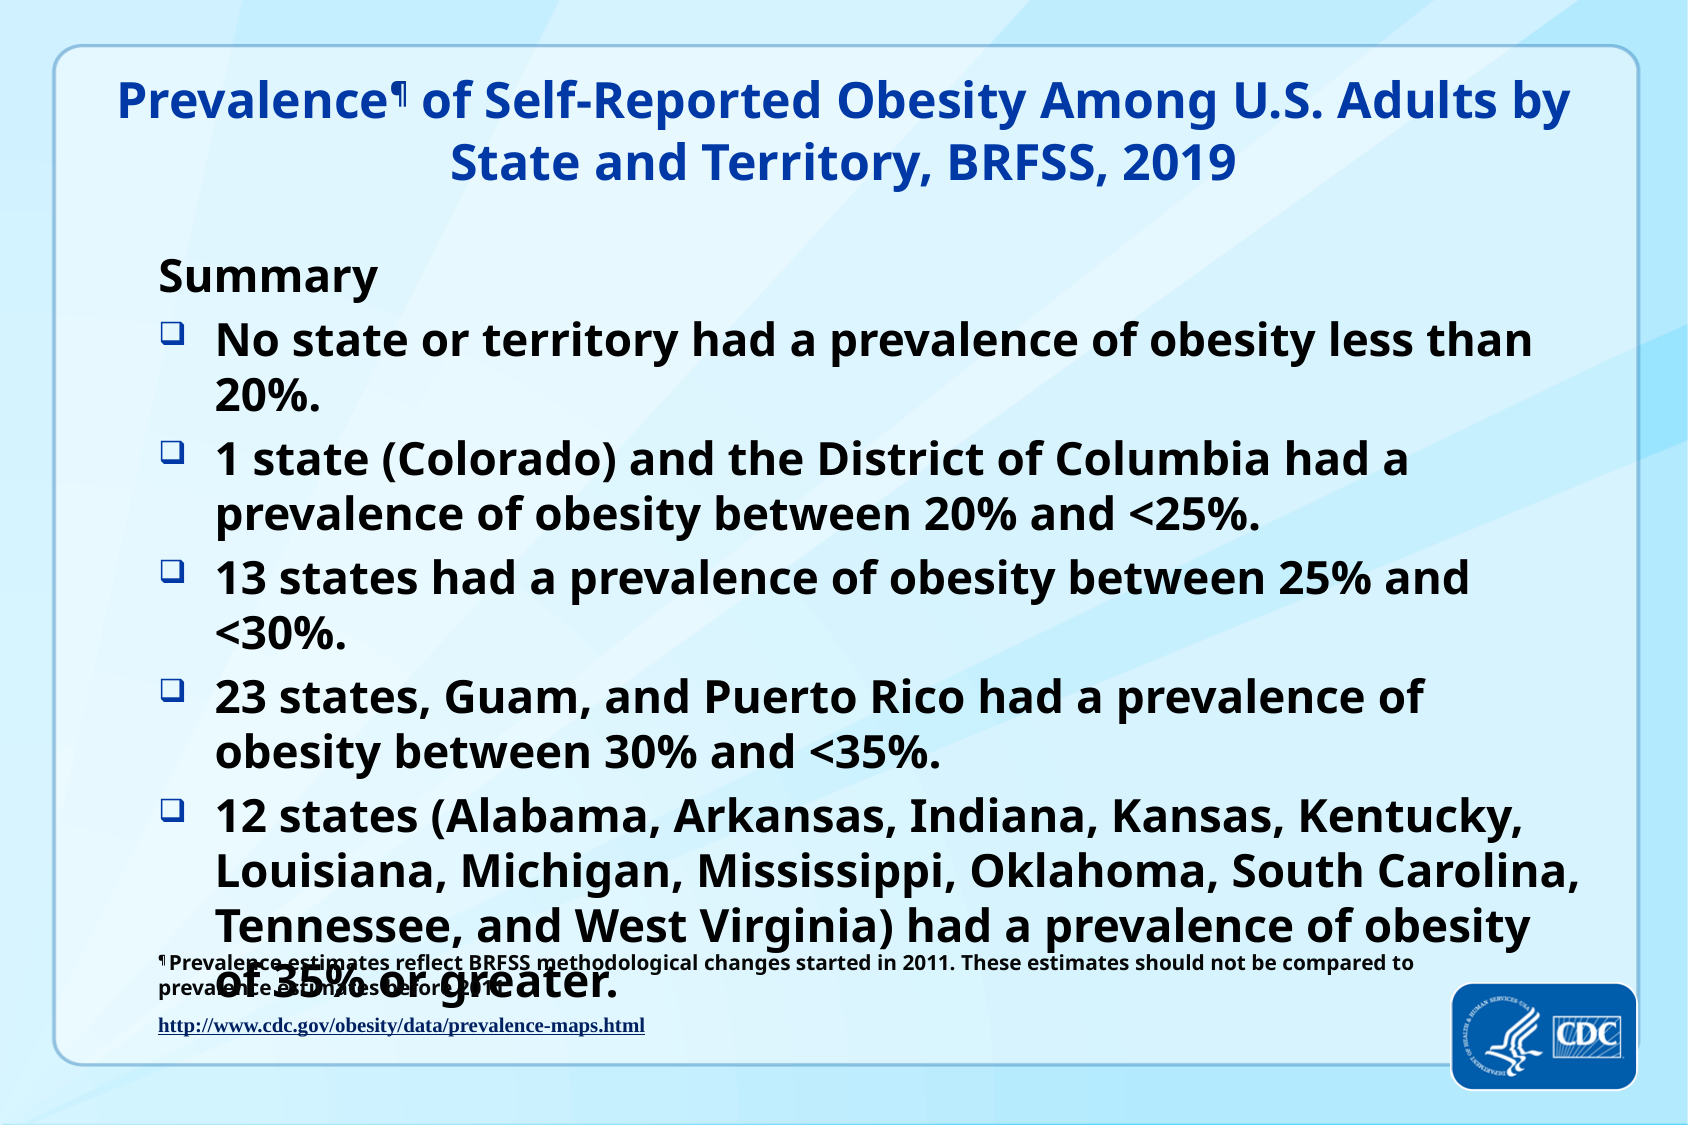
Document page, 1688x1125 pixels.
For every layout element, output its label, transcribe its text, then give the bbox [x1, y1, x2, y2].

text_box ¶ Prevalence estimates reflect BRFSS methodological changes started in 2011. These estimates should not be compared to prevalence estimates before 2011. http://www.cdc.gov/obesity/data/prevalence-maps.html [143, 942, 1451, 1120]
title Prevalence¶ of Self-Reported Obesity Among U.S. Adults by State and Territory, BRFSS, 2019 [84, 68, 1604, 199]
picture [0, 0, 1688, 1125]
list Summary No state or territory had a prevalence of obesity less than 20%. 1 state (Colorado) and the District of Columbia had a prevalence of obesity between 20% and <25%. 13 states had a prevalence of obesity between 25% and <30%. 23 states, Guam, and Puerto Rico had a prevalence of obesity between 30% and <35%. 12 states (Alabama, Arkansas, Indiana, Kansas, Kentucky, Louisiana, Michigan, Mississippi, Oklahoma, South Carolina, Tennessee, and West Virginia) had a prevalence of obesity of 35% or greater. [143, 238, 1604, 851]
